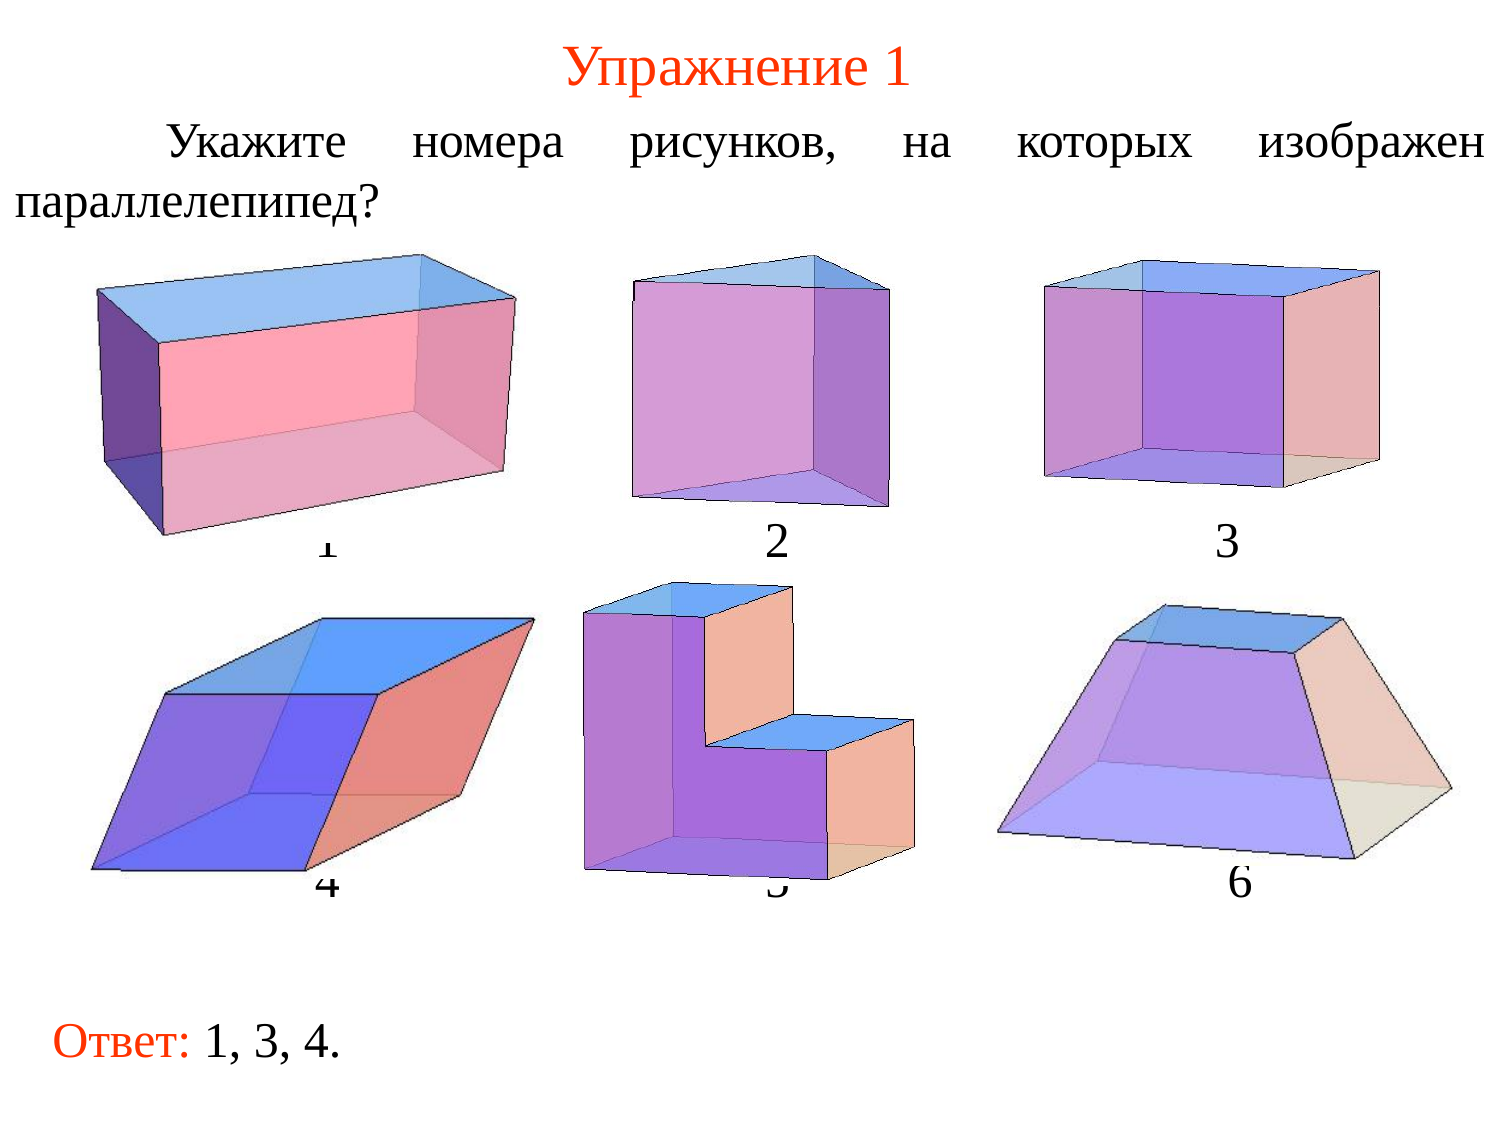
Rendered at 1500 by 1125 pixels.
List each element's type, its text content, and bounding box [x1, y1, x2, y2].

picture [537, 249, 951, 522]
picture [1037, 249, 1388, 499]
picture [574, 575, 922, 887]
text_box Ответ: 1, 3, 4. [37, 999, 650, 1075]
title Упражнение 1 [99, 24, 1375, 99]
text_box Укажите номера рисунков, на которых изображен параллелепипед? 1 2 3 4 5 6 [0, 99, 1500, 915]
picture [987, 575, 1467, 867]
picture [62, 612, 563, 879]
picture [87, 249, 526, 543]
